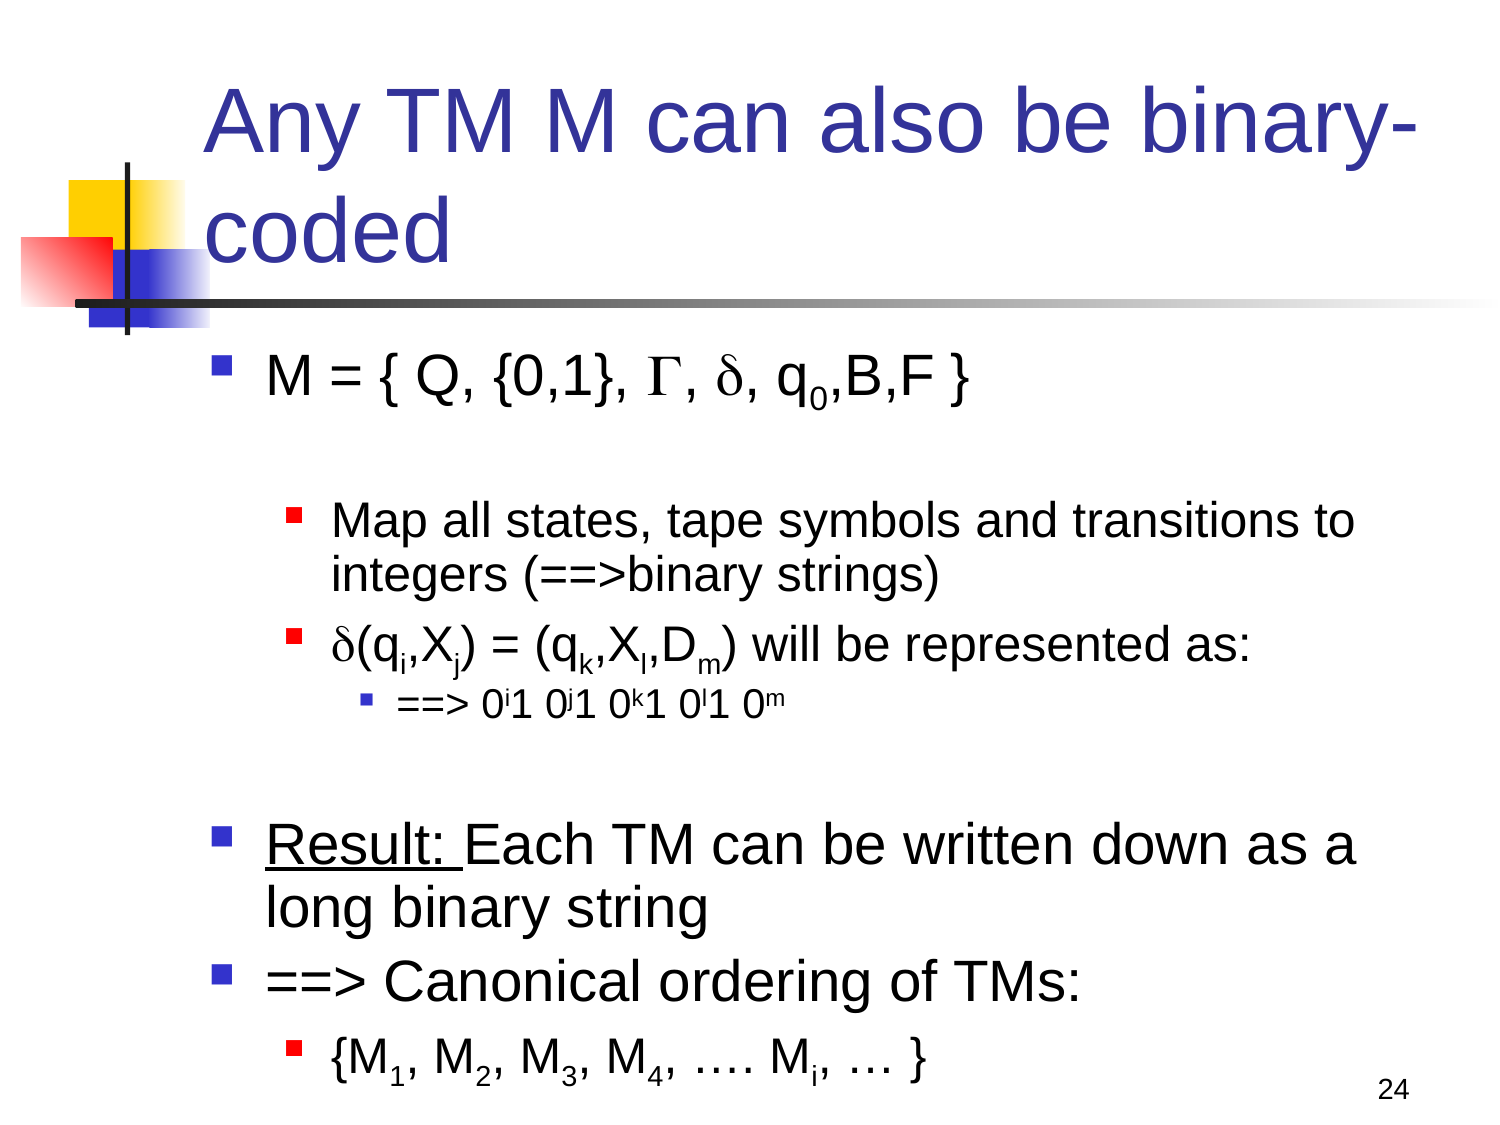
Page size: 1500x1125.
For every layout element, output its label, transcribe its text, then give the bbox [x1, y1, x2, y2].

slide_number 24 [1112, 1037, 1426, 1113]
list M = { Q, {0,1}, , , q0,B,F } Map all states, tape symbols and transitions to integers (==>binary strings) (qi,Xj) = (qk,Xl,Dm) will be represented as: ==> 0i1 0j1 0k1 0l1 0m Result: Each TM can be written down as a long binary string ==> Canonical ordering of TMs: {M1, M2, M3, M4, …. Mi, … } [193, 330, 1470, 1007]
title Any TM M can also be binary-coded [188, 101, 1468, 289]
